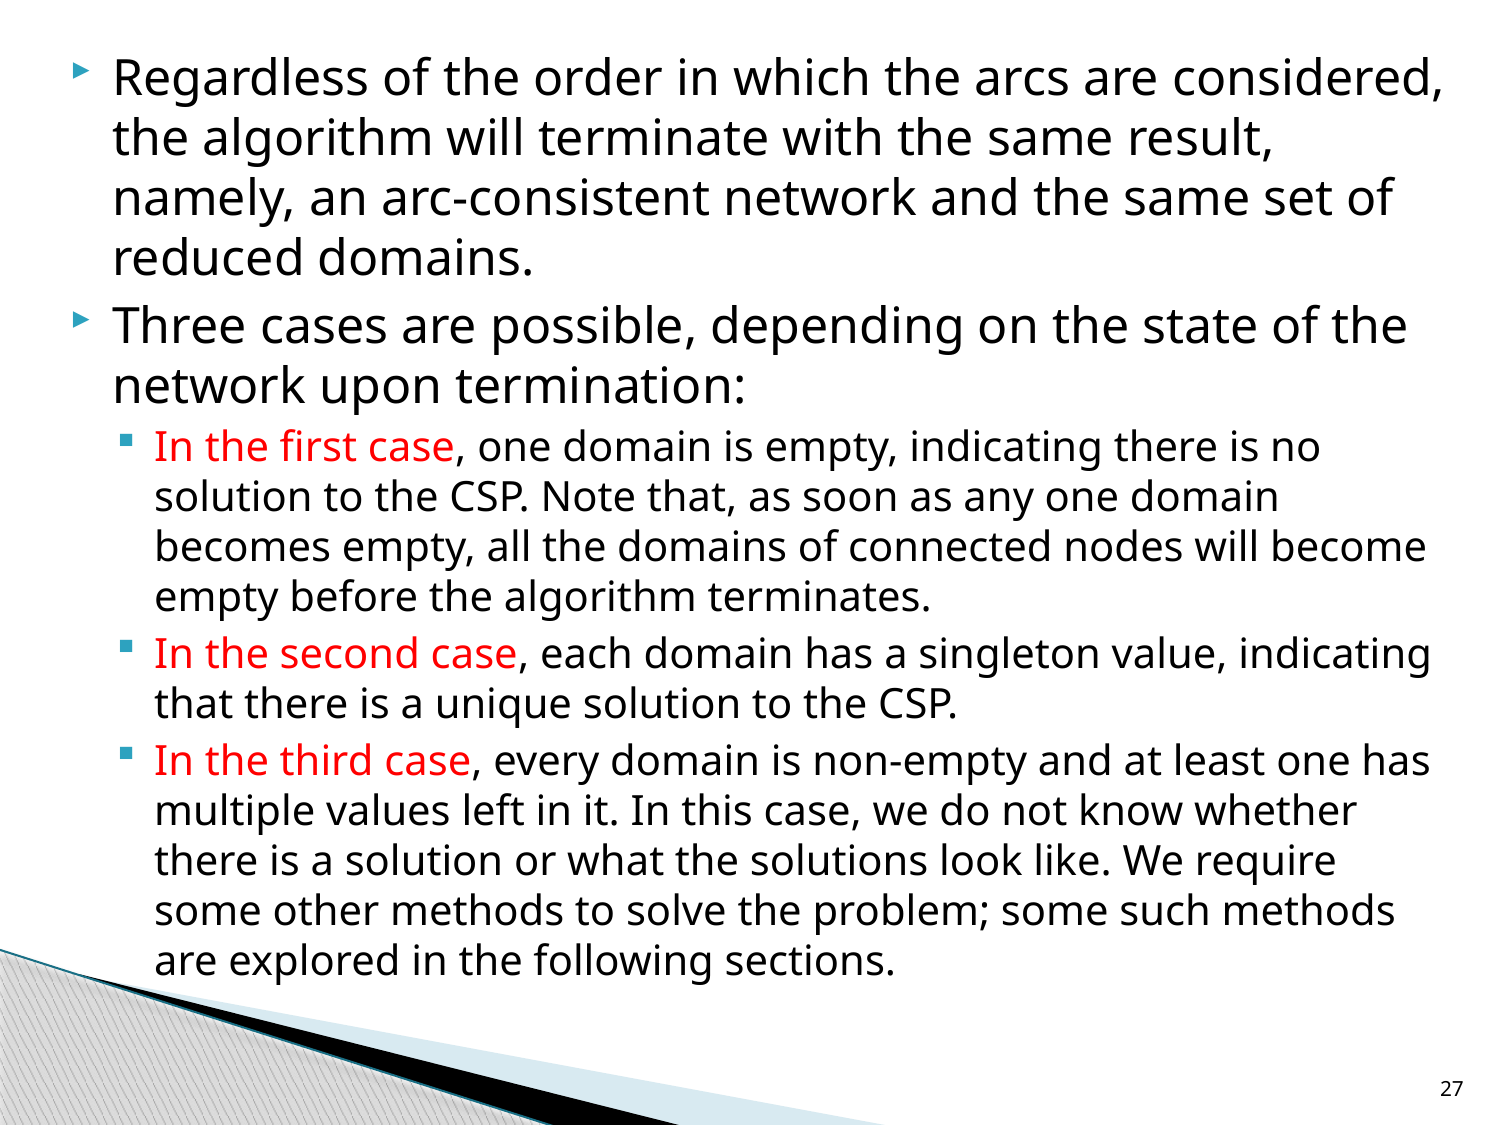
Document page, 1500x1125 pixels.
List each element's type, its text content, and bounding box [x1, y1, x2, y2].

slide_number 27 [1418, 1051, 1479, 1112]
list Regardless of the order in which the arcs are considered, the algorithm will terminate with the same result, namely, an arc-consistent network and the same set of reduced domains. Three cases are possible, depending on the state of the network upon termination: In the first case, one domain is empty, indicating there is no solution to the CSP. Note that, as soon as any one domain becomes empty, all the domains of connected nodes will become empty before the algorithm terminates. In the second case, each domain has a singleton value, indicating that there is a unique solution to the CSP. In the third case, every domain is non-empty and at least one has multiple values left in it. In this case, we do not know whether there is a solution or what the solutions look like. We require some other methods to solve the problem; some such methods are explored in the following sections. [37, 37, 1463, 1088]
